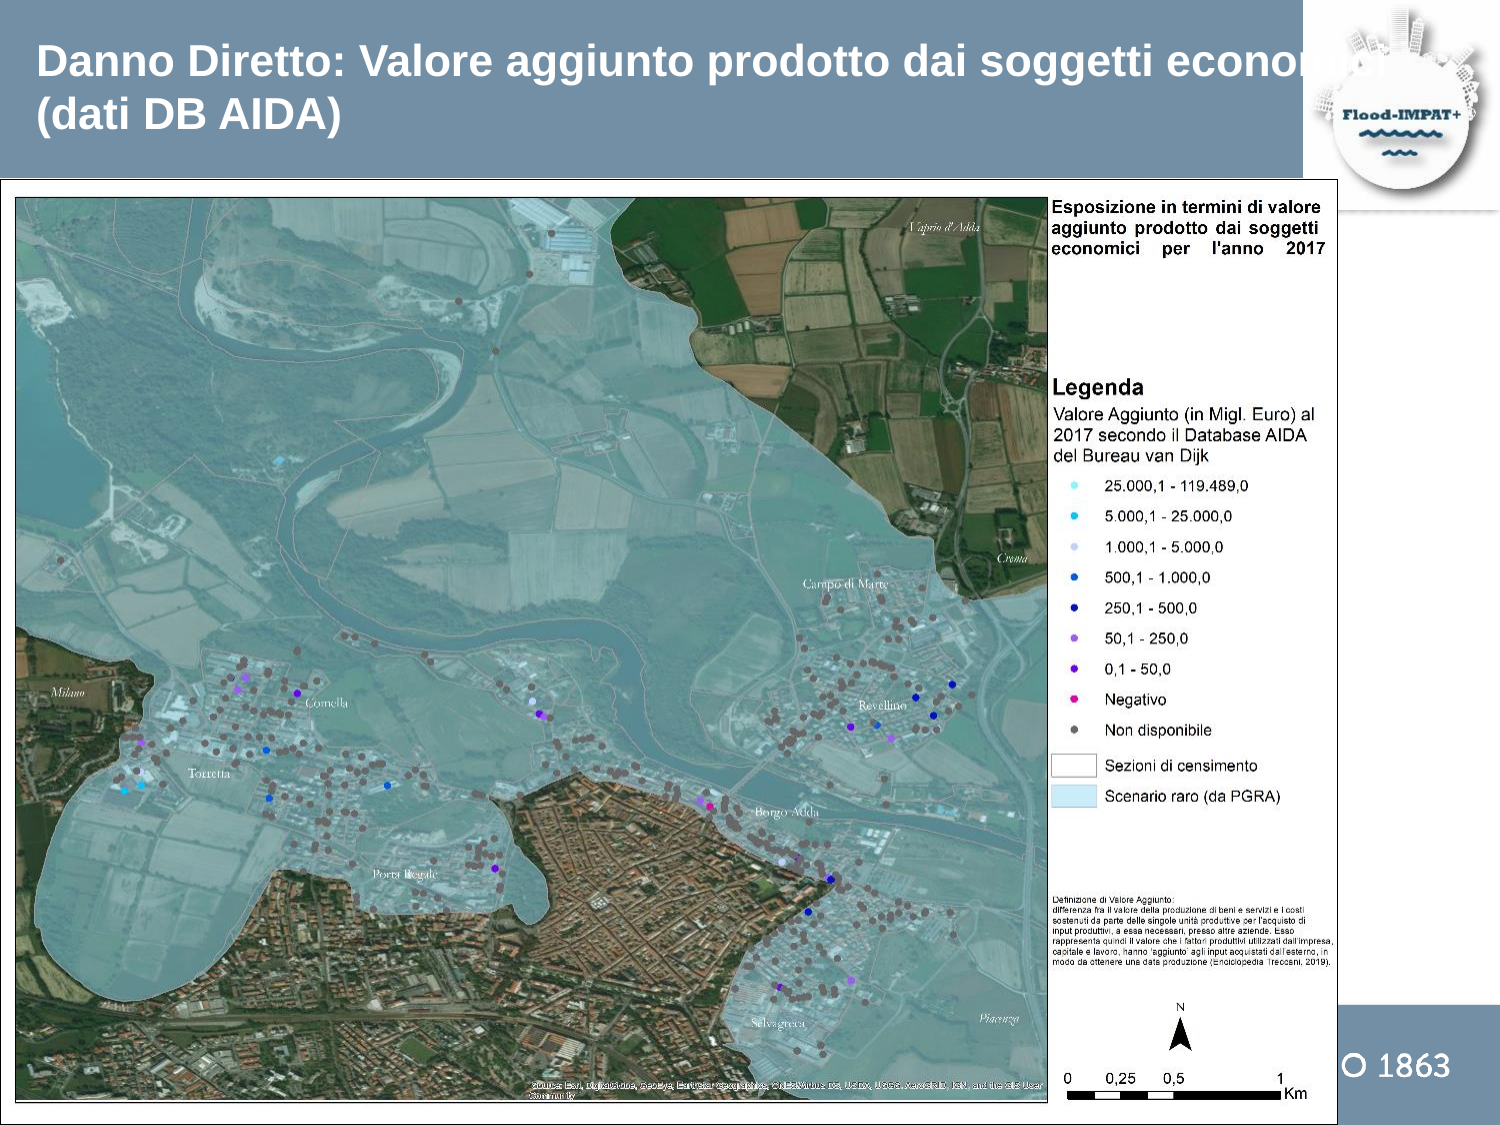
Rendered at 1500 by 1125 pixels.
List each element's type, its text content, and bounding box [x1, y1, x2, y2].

title Danno Diretto: Valore aggiunto prodotto dai soggetti economici (dati DB AIDA) [20, 23, 1429, 162]
picture [0, 0, 1500, 1125]
